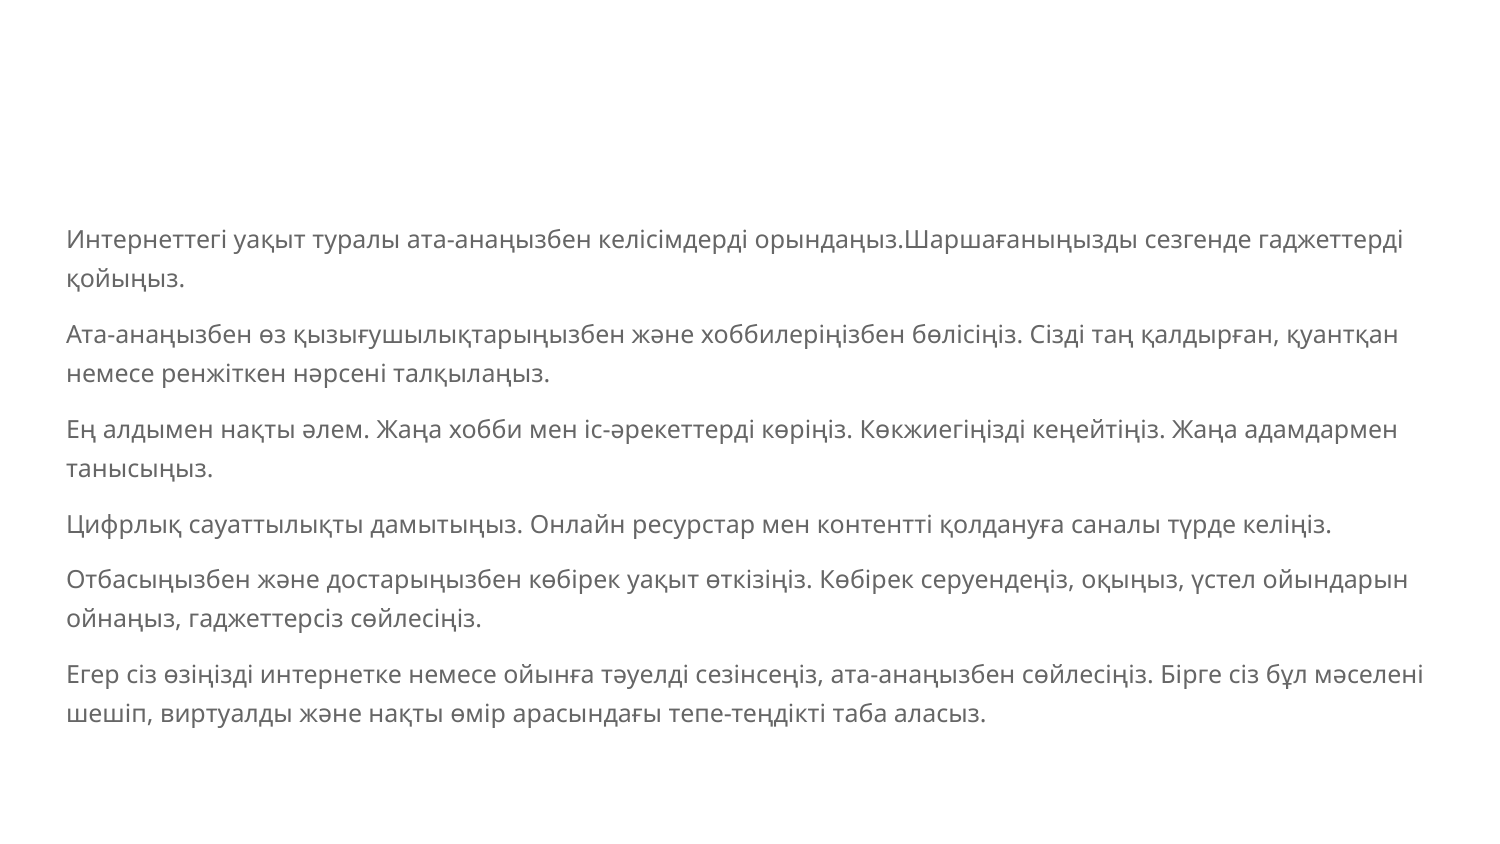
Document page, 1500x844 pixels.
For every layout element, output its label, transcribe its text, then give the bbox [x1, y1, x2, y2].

list Интернеттегі уақыт туралы ата-анаңызбен келісімдерді орындаңыз.Шаршағаныңызды сезгенде гаджеттерді қойыңыз. Ата-анаңызбен өз қызығушылықтарыңызбен және хоббилеріңізбен бөлісіңіз. Сізді таң қалдырған, қуантқан немесе ренжіткен нәрсені талқылаңыз. Ең алдымен нақты әлем. Жаңа хобби мен іс-әрекеттерді көріңіз. Көкжиегіңізді кеңейтіңіз. Жаңа адамдармен танысыңыз. Цифрлық сауаттылықты дамытыңыз. Онлайн ресурстар мен контентті қолдануға саналы түрде келіңіз. Отбасыңызбен және достарыңызбен көбірек уақыт өткізіңіз. Көбірек серуендеңіз, оқыңыз, үстел ойындарын ойнаңыз, гаджеттерсіз сөйлесіңіз. Егер сіз өзіңізді интернетке немесе ойынға тәуелді сезінсеңіз, ата-анаңызбен сөйлесіңіз. Бірге сіз бұл мәселені шешіп, виртуалды және нақты өмір арасындағы тепе-теңдікті таба аласыз. [51, 201, 1449, 750]
